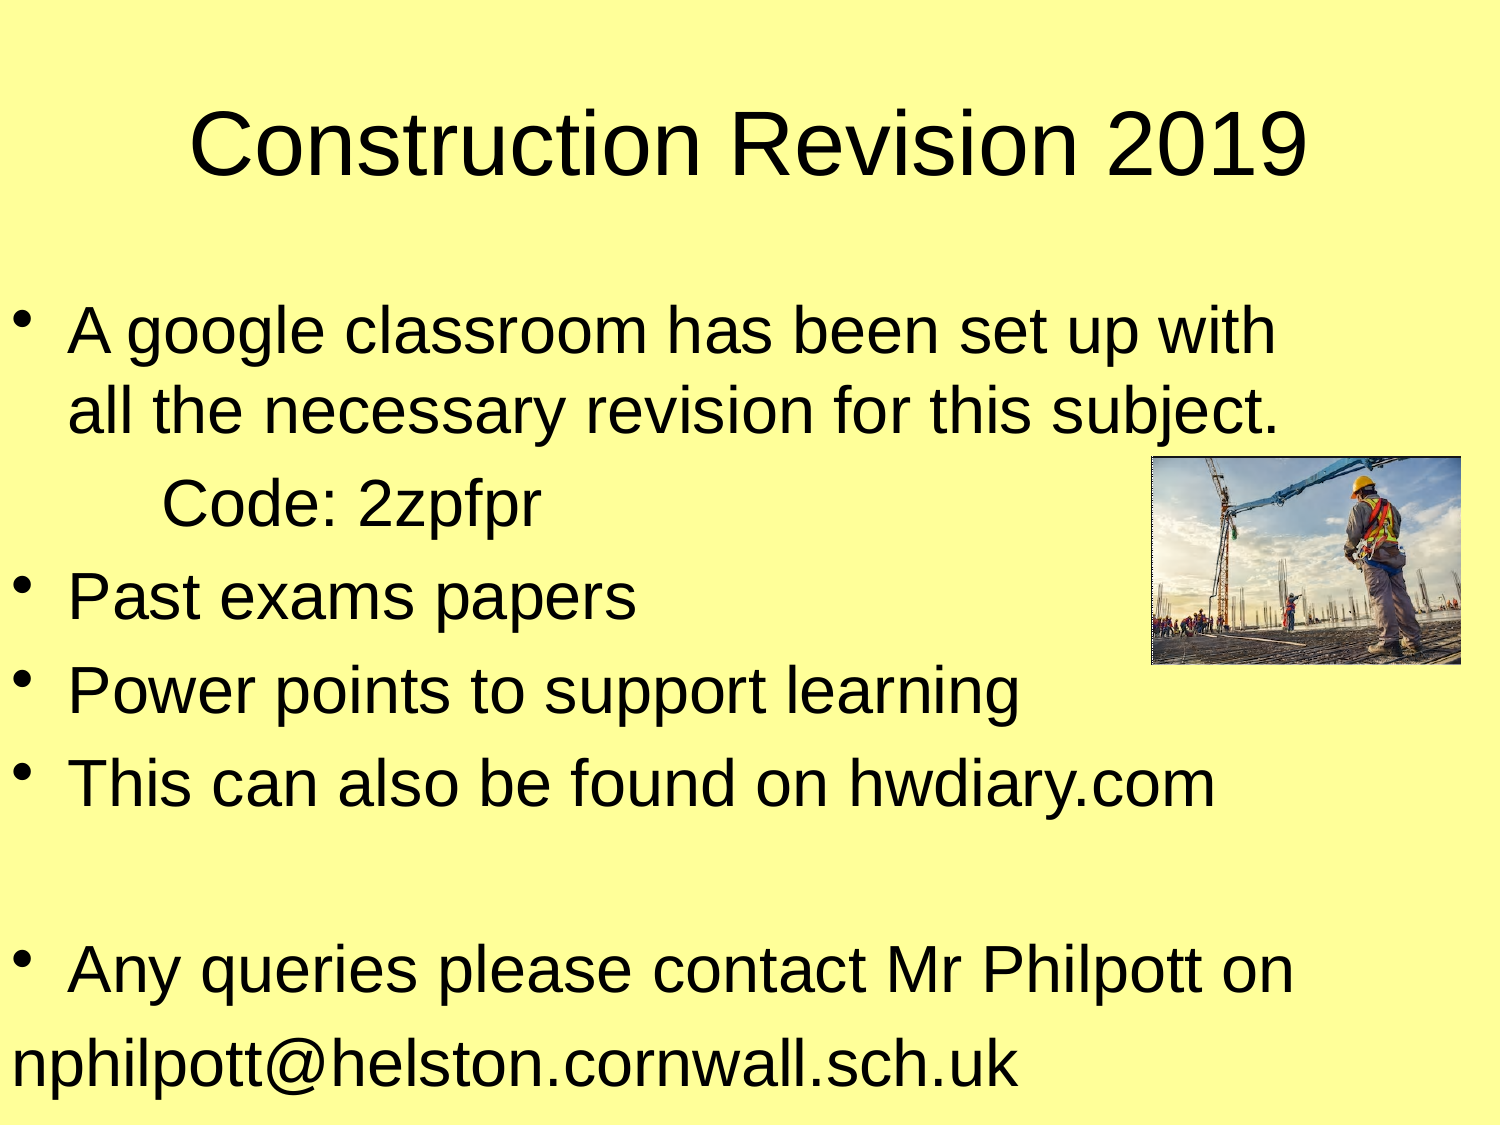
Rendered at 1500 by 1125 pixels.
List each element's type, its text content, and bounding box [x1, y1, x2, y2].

picture [1151, 455, 1461, 665]
list A google classroom has been set up with all the necessary revision for this subject. Code: 2zpfpr Past exams papers Power points to support learning This can also be found on hwdiary.com Any queries please contact Mr Philpott on nphilpott@helston.cornwall.sch.uk [0, 278, 1347, 1022]
title Construction Revision 2019 [74, 44, 1426, 233]
